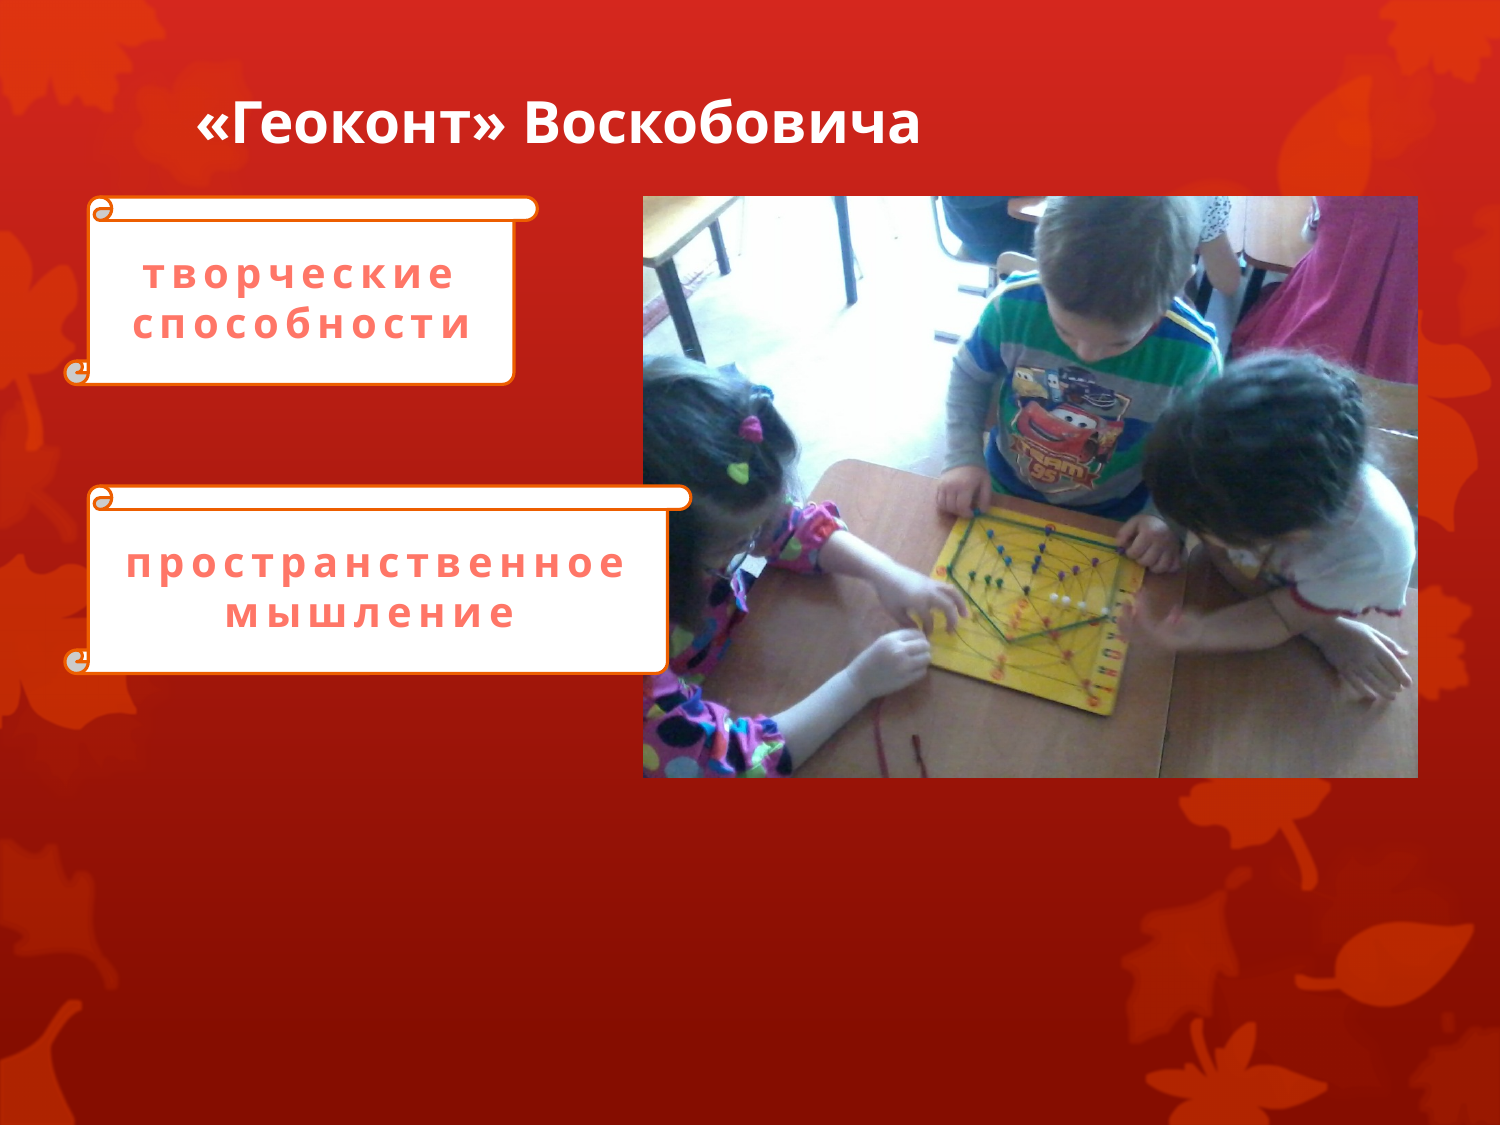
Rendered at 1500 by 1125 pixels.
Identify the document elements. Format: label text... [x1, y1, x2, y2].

text_box пространственное мышление [63, 484, 637, 676]
text_box творческие способности [63, 195, 539, 387]
picture [643, 196, 1419, 779]
text_box «Геоконт» Воскобовича [180, 78, 954, 163]
